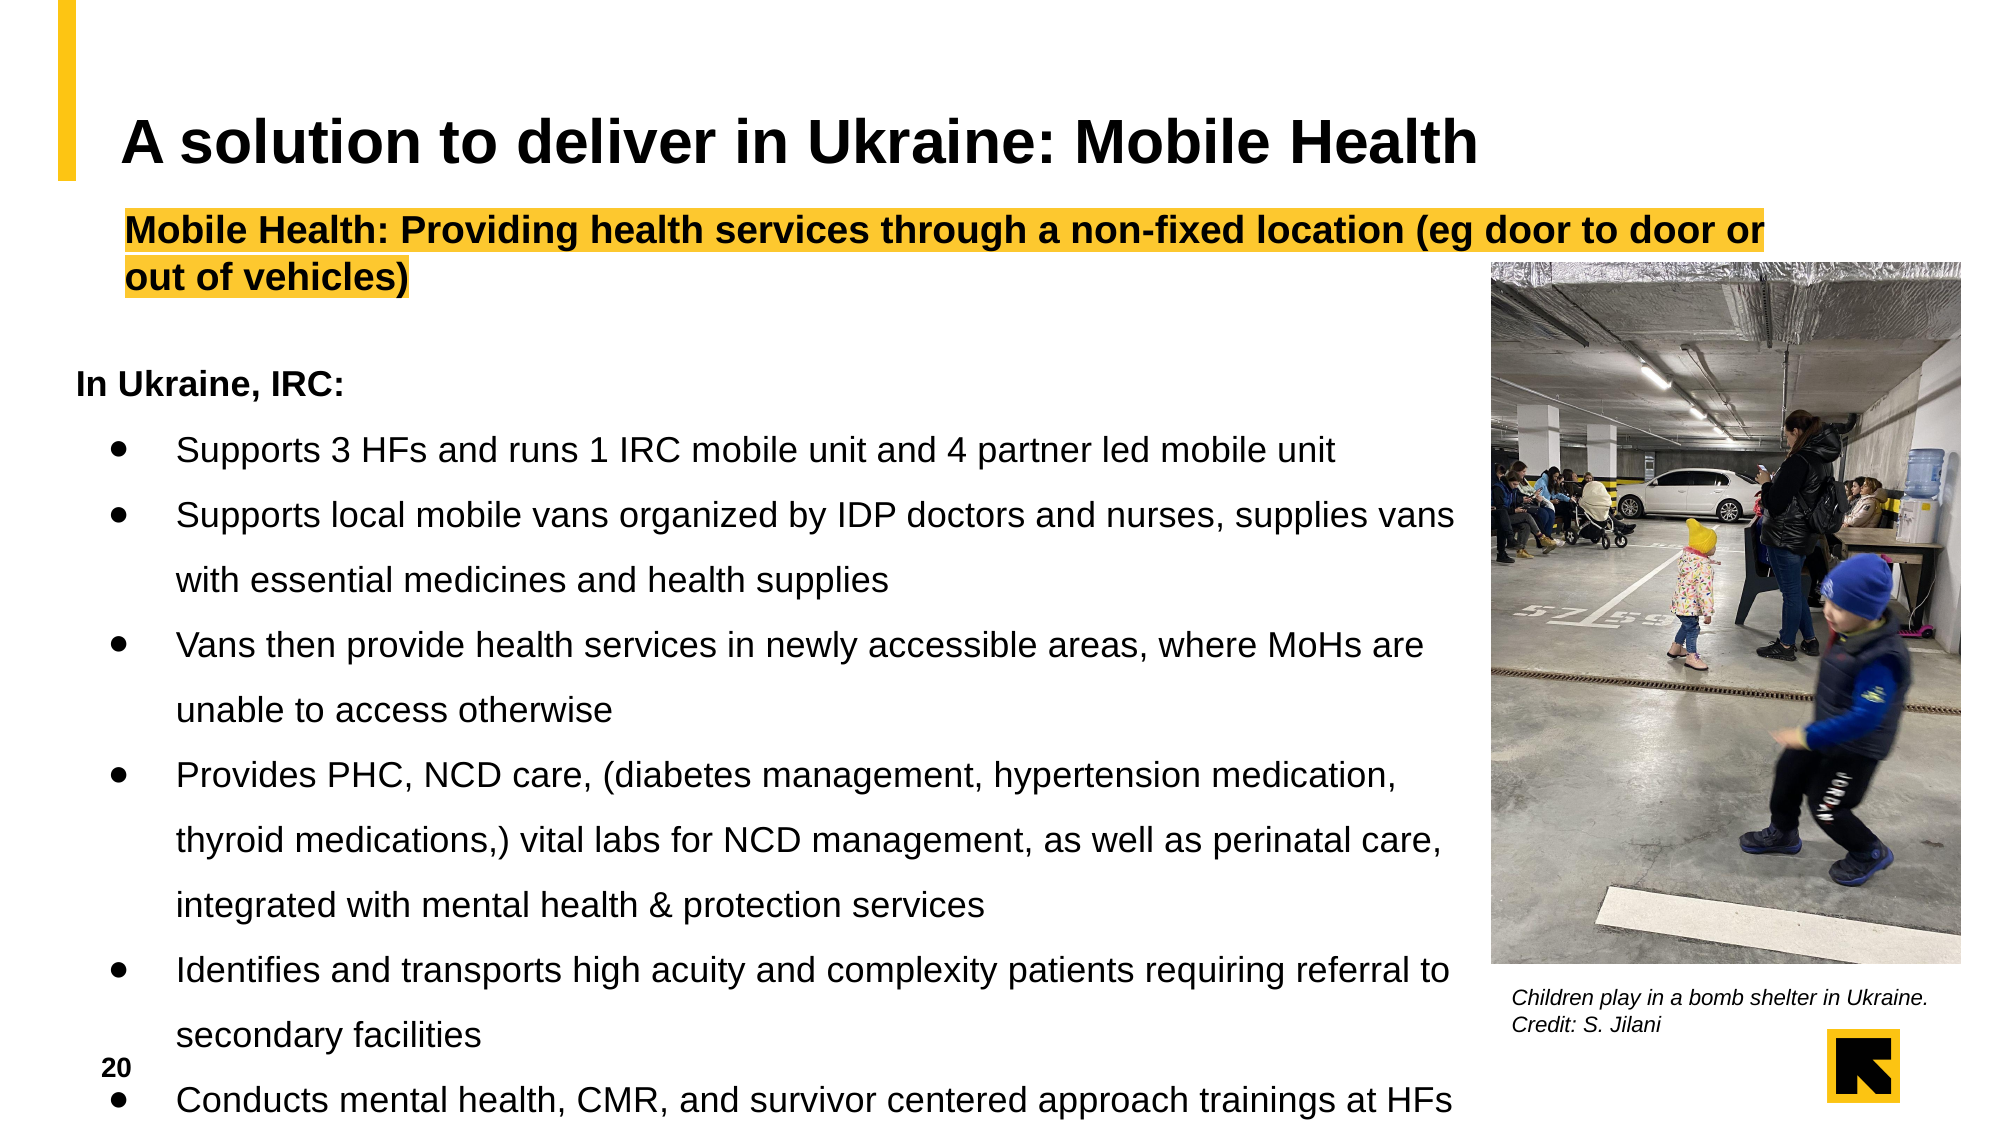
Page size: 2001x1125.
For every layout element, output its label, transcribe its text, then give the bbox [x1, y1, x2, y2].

text_box Mobile Health: Providing health services through a non-fixed location (eg door to door or out of vehicles) [104, 184, 1829, 318]
picture [1491, 262, 1962, 964]
picture [1827, 1057, 1900, 1103]
title A solution to deliver in Ukraine: Mobile Health [99, 0, 1961, 187]
text_box In Ukraine, IRC: Supports 3 HFs and runs 1 IRC mobile unit and 4 partner led mobile unit Supports local mobile vans organized by IDP doctors and nurses, supplies vans with essential medicines and health supplies Vans then provide health services in newly accessible areas, where MoHs are unable to access otherwise Provides PHC, NCD care, (diabetes management, hypertension medication, thyroid medications,) vital labs for NCD management, as well as perinatal care, integrated with mental health & protection services Identifies and transports high acuity and complexity patients requiring referral to secondary facilities Conducts mental health, CMR, and survivor centered approach trainings at HFs [55, 319, 1492, 1125]
text_box Children play in a bomb shelter in Ukraine. Credit: S. Jilani [1491, 963, 2000, 1057]
